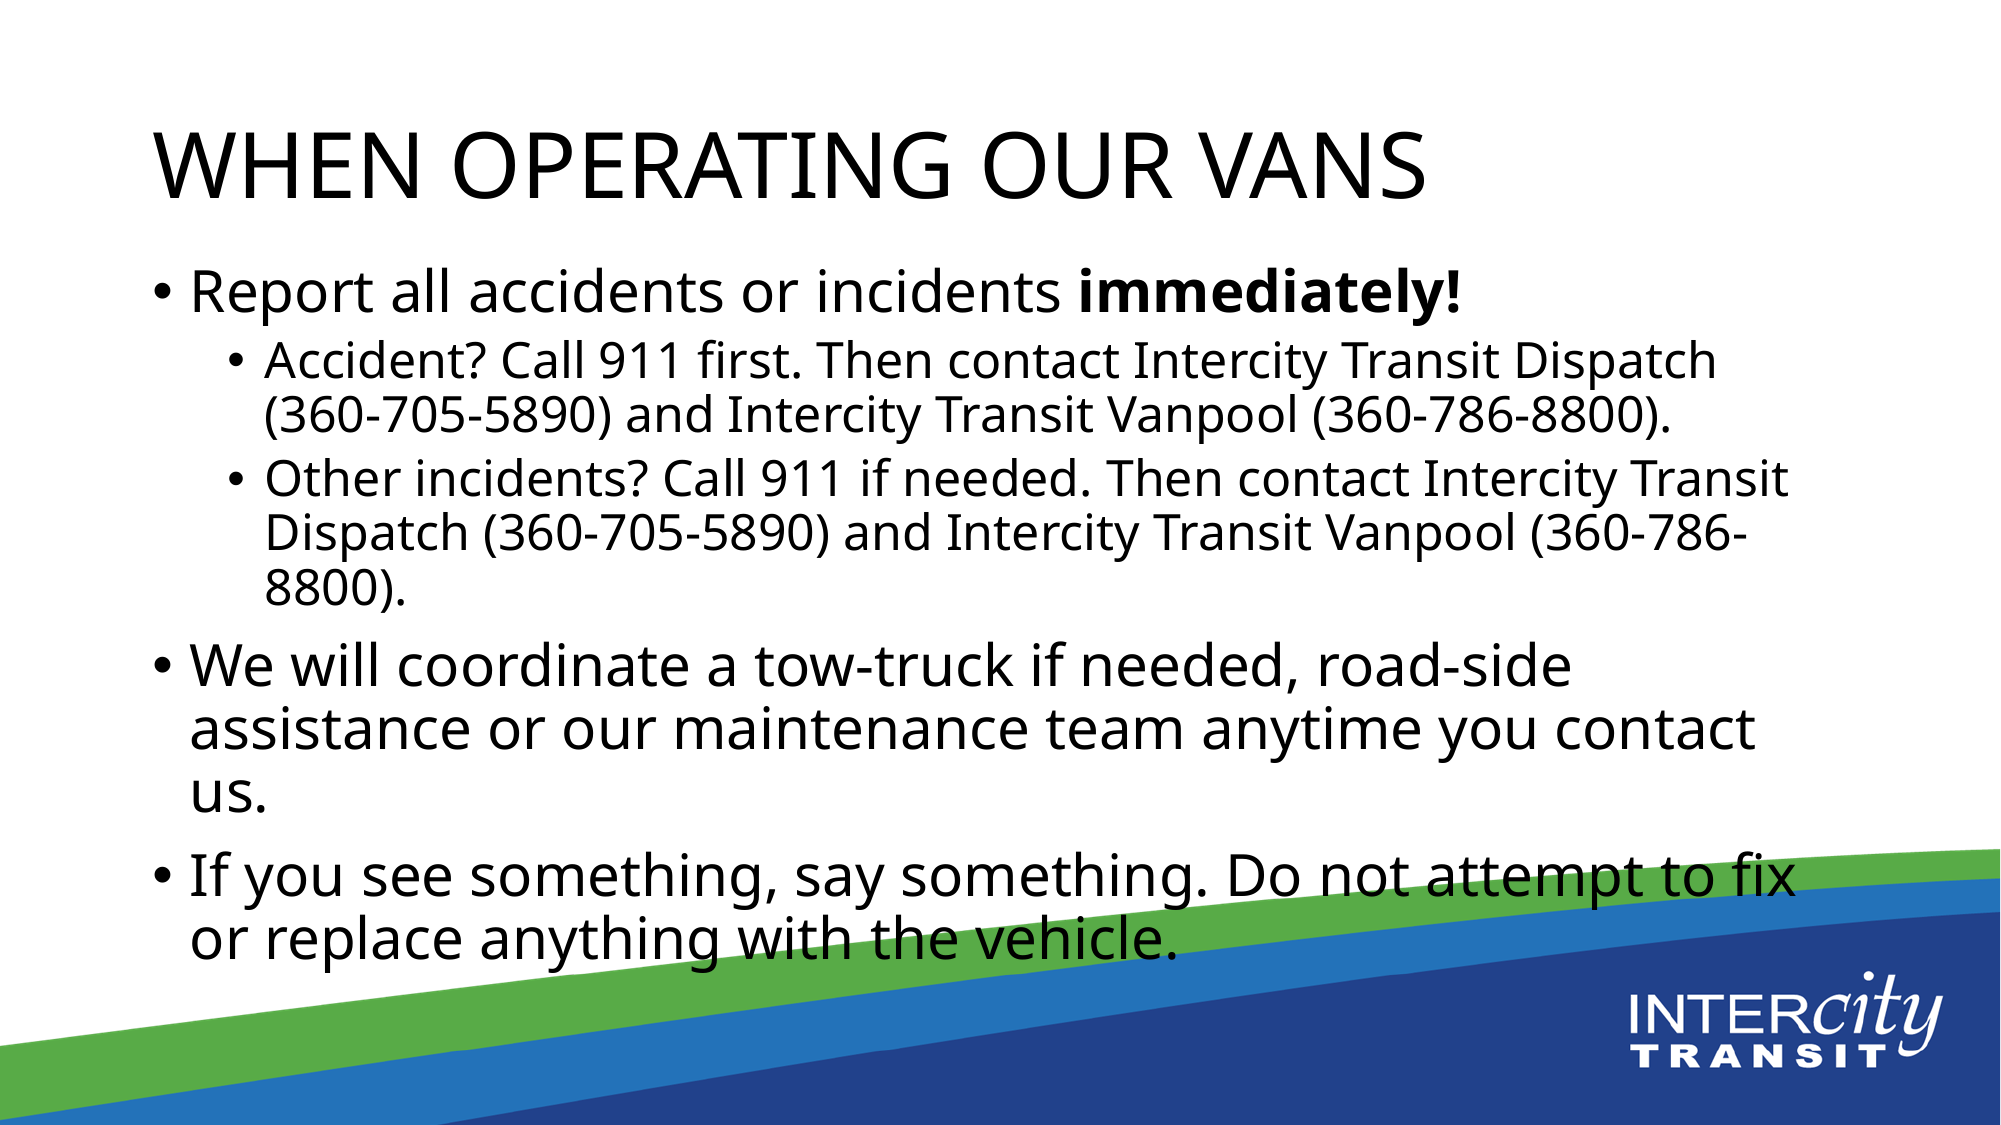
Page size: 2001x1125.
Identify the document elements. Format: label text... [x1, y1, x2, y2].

list Report all accidents or incidents immediately! Accident? Call 911 first. Then contact Intercity Transit Dispatch (360-705-5890) and Intercity Transit Vanpool (360-786-8800). Other incidents? Call 911 if needed. Then contact Intercity Transit Dispatch (360-705-5890) and Intercity Transit Vanpool (360-786-8800). We will coordinate a tow-truck if needed, road-side assistance or our maintenance team anytime you contact us. If you see something, say something. Do not attempt to fix or replace anything with the vehicle. [137, 254, 1863, 1066]
title WHEN operating OUR VANS [137, 59, 1863, 254]
picture [0, 823, 2001, 1125]
